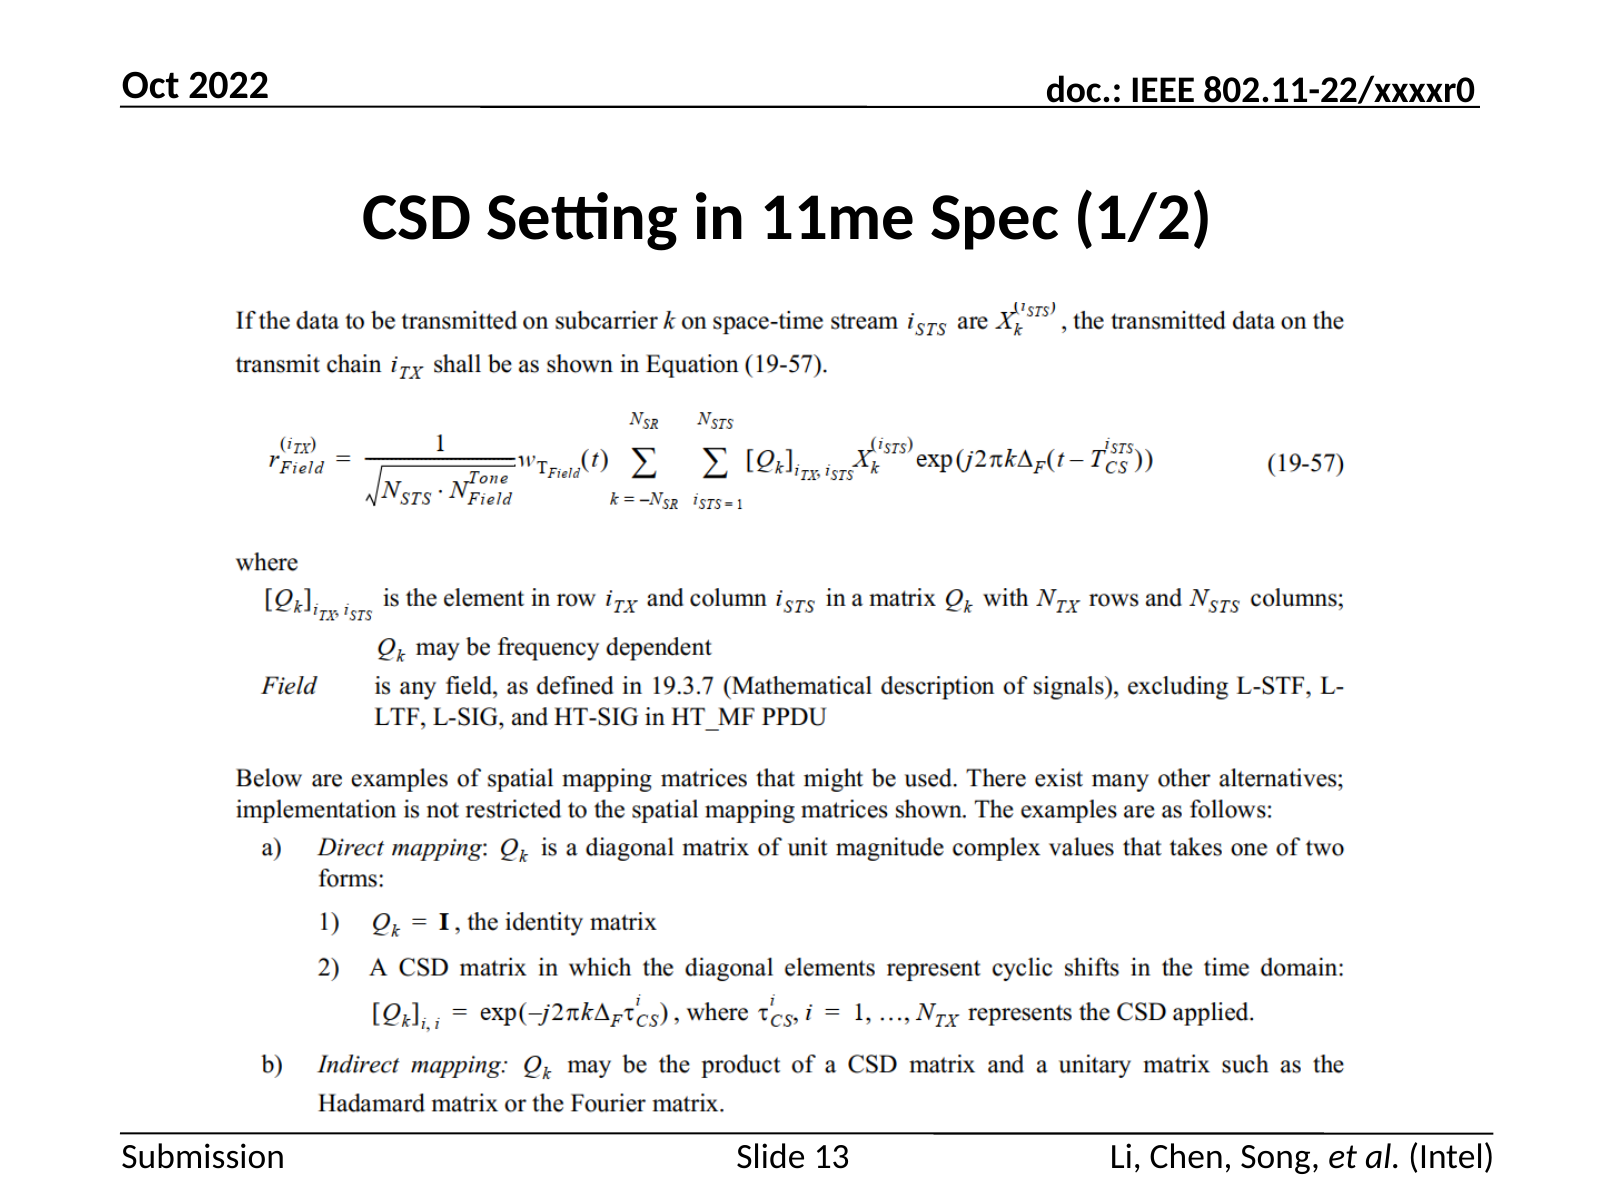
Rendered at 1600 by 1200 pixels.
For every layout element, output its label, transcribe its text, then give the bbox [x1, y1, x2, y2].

slide_number Slide 13 [733, 1135, 854, 1197]
title CSD Setting in 11me Spec (1/2) [49, 119, 1526, 307]
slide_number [121, 58, 451, 107]
footer Li, Chen, Song, et al. (Intel) [937, 1132, 1495, 1174]
picture [212, 301, 1362, 1127]
